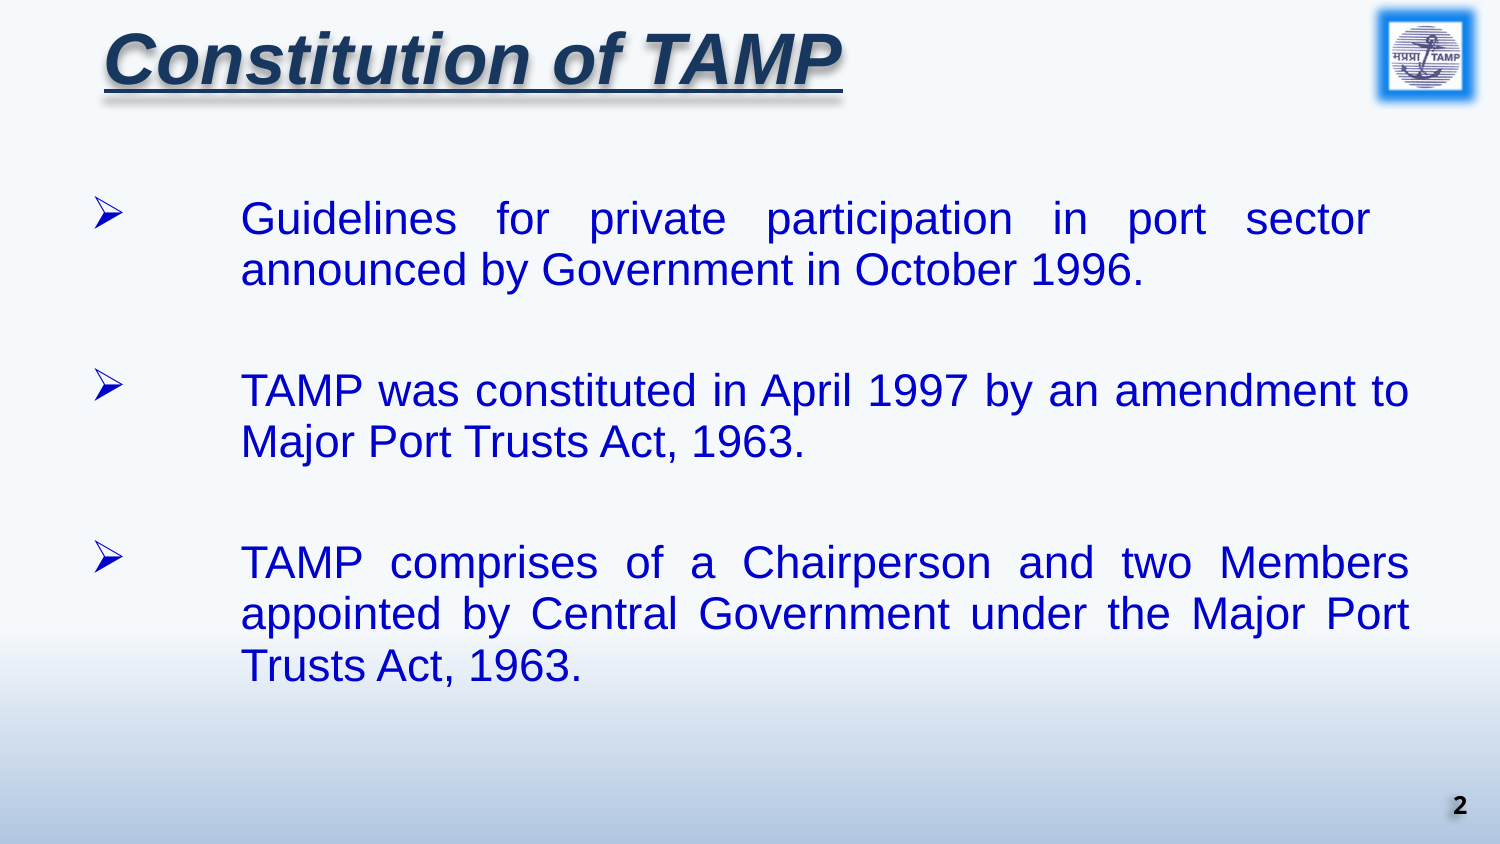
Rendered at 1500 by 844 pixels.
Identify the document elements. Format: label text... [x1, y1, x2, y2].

list Guidelines for private participation in port sector announced by Government in October 1996. TAMP was constituted in April 1997 by an amendment to Major Port Trusts Act, 1963. TAMP comprises of a Chairperson and two Members appointed by Central Government under the Major Port Trusts Act, 1963. [75, 185, 1426, 778]
text_box 2 [348, 782, 1483, 827]
title Constitution of TAMP [88, 4, 1500, 115]
picture [1387, 19, 1464, 92]
